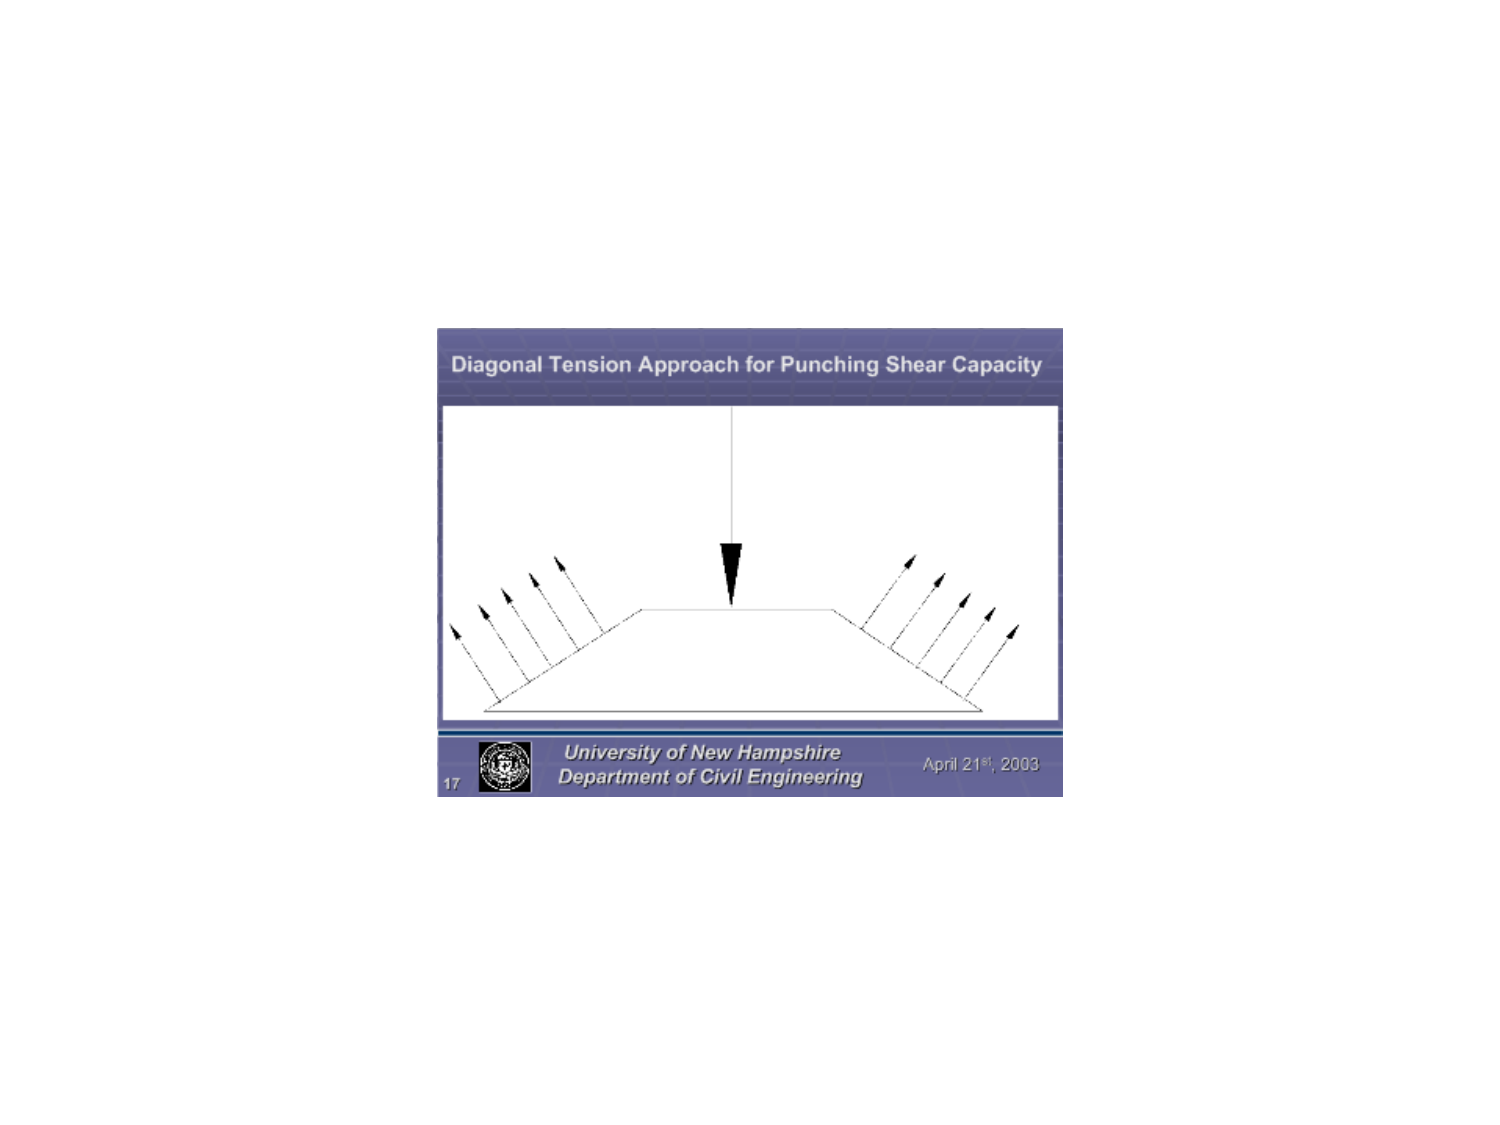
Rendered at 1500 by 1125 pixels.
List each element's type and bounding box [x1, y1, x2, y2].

picture [437, 327, 1063, 798]
